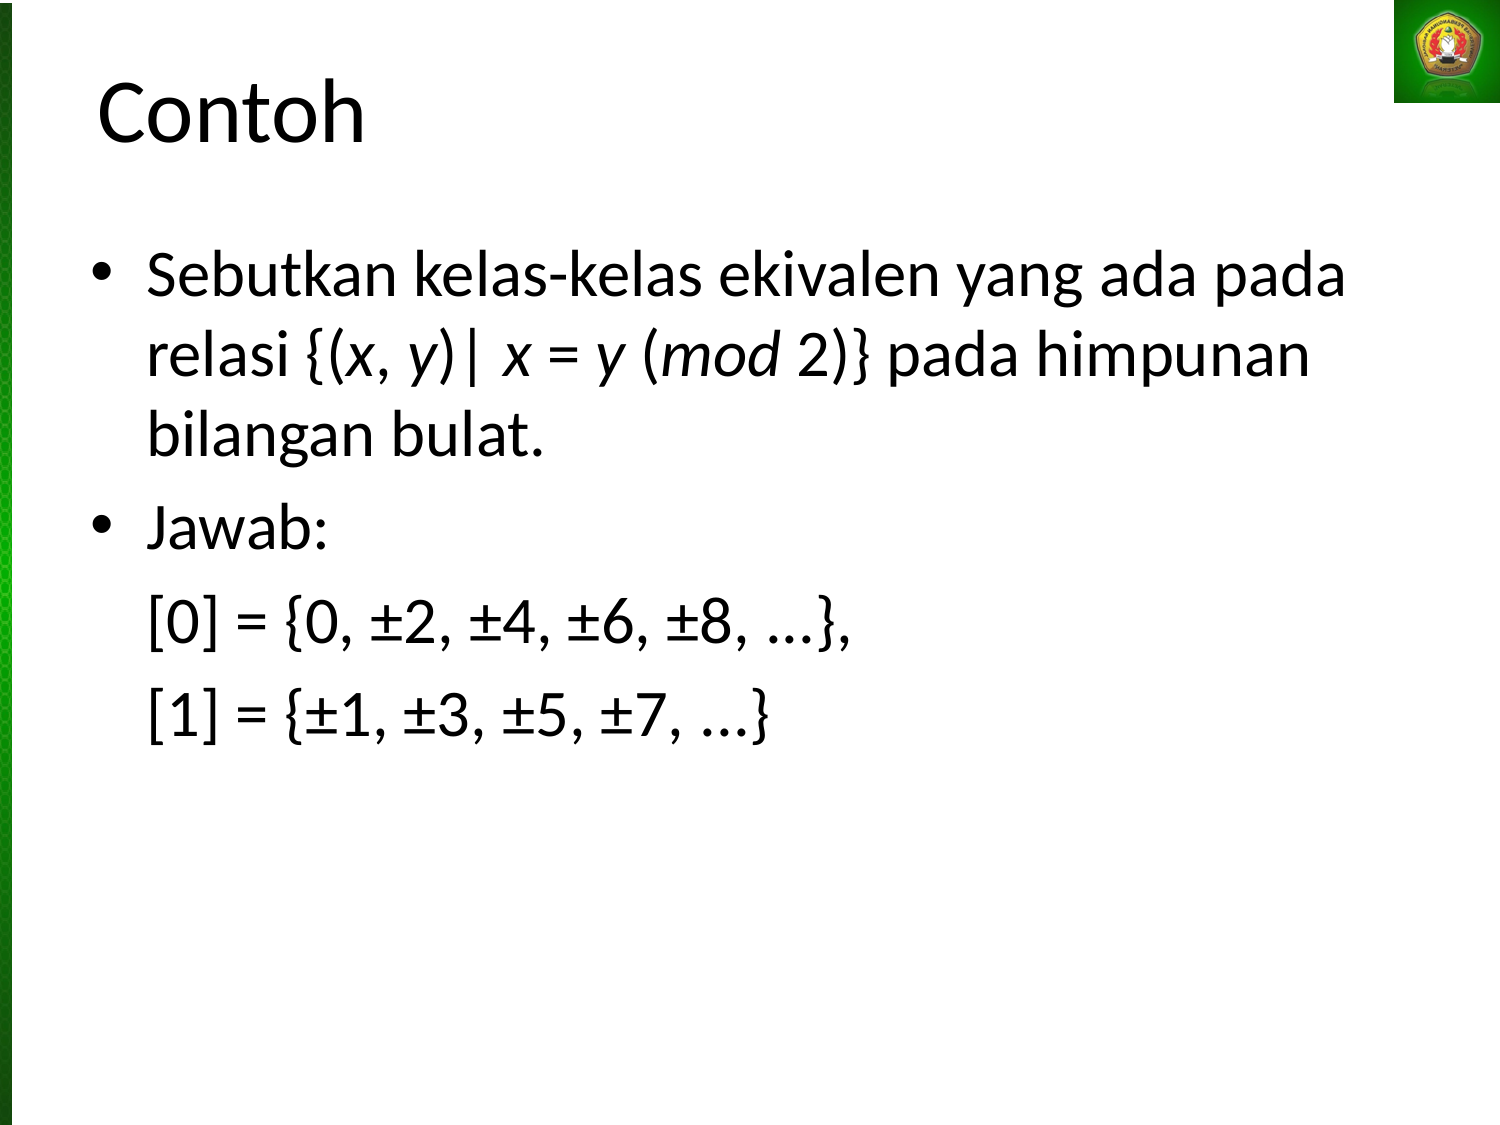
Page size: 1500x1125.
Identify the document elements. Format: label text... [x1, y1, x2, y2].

title Contoh [82, 11, 1432, 200]
list Sebutkan kelas-kelas ekivalen yang ada pada relasi {(x, y)| x = y (mod 2)} pada himpunan bilangan bulat. Jawab: [0] = {0, ±2, ±4, ±6, ±8, ...}, [1] = {±1, ±3, ±5, ±7, ...} [75, 222, 1425, 1005]
picture [0, 3, 12, 1125]
picture [1394, 0, 1500, 103]
